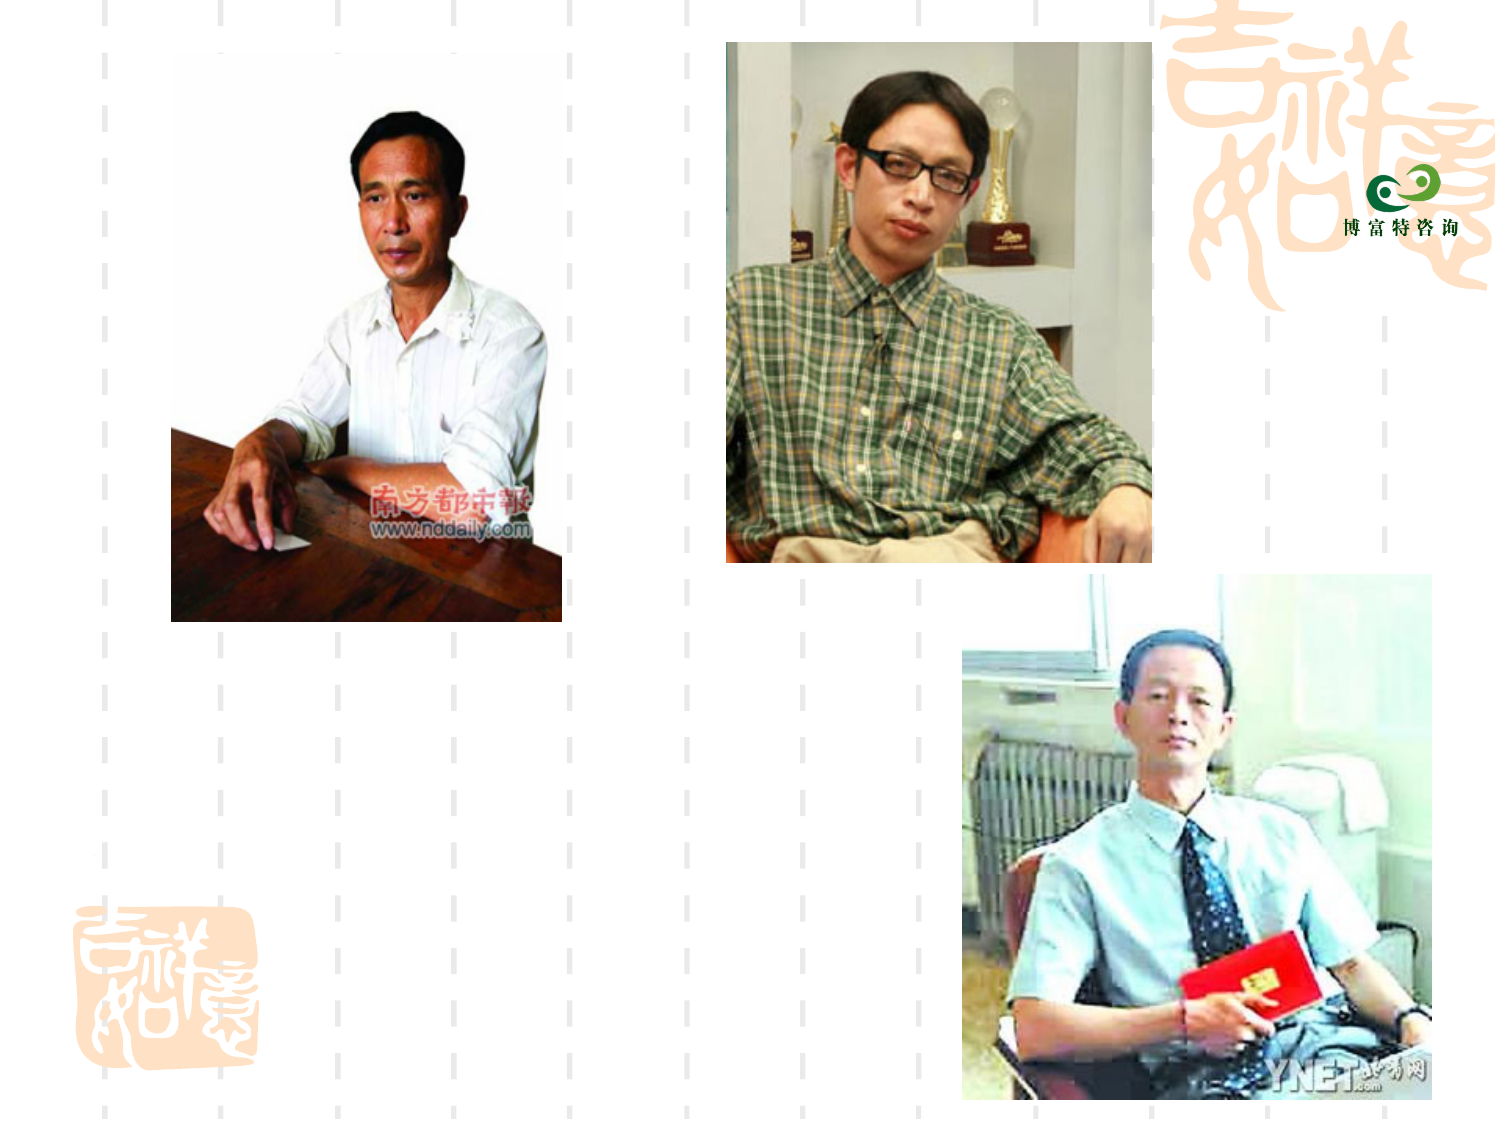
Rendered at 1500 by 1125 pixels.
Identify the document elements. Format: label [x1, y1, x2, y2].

picture [962, 574, 1432, 1100]
picture [726, 42, 1152, 563]
picture [1329, 163, 1477, 239]
picture [171, 54, 562, 622]
